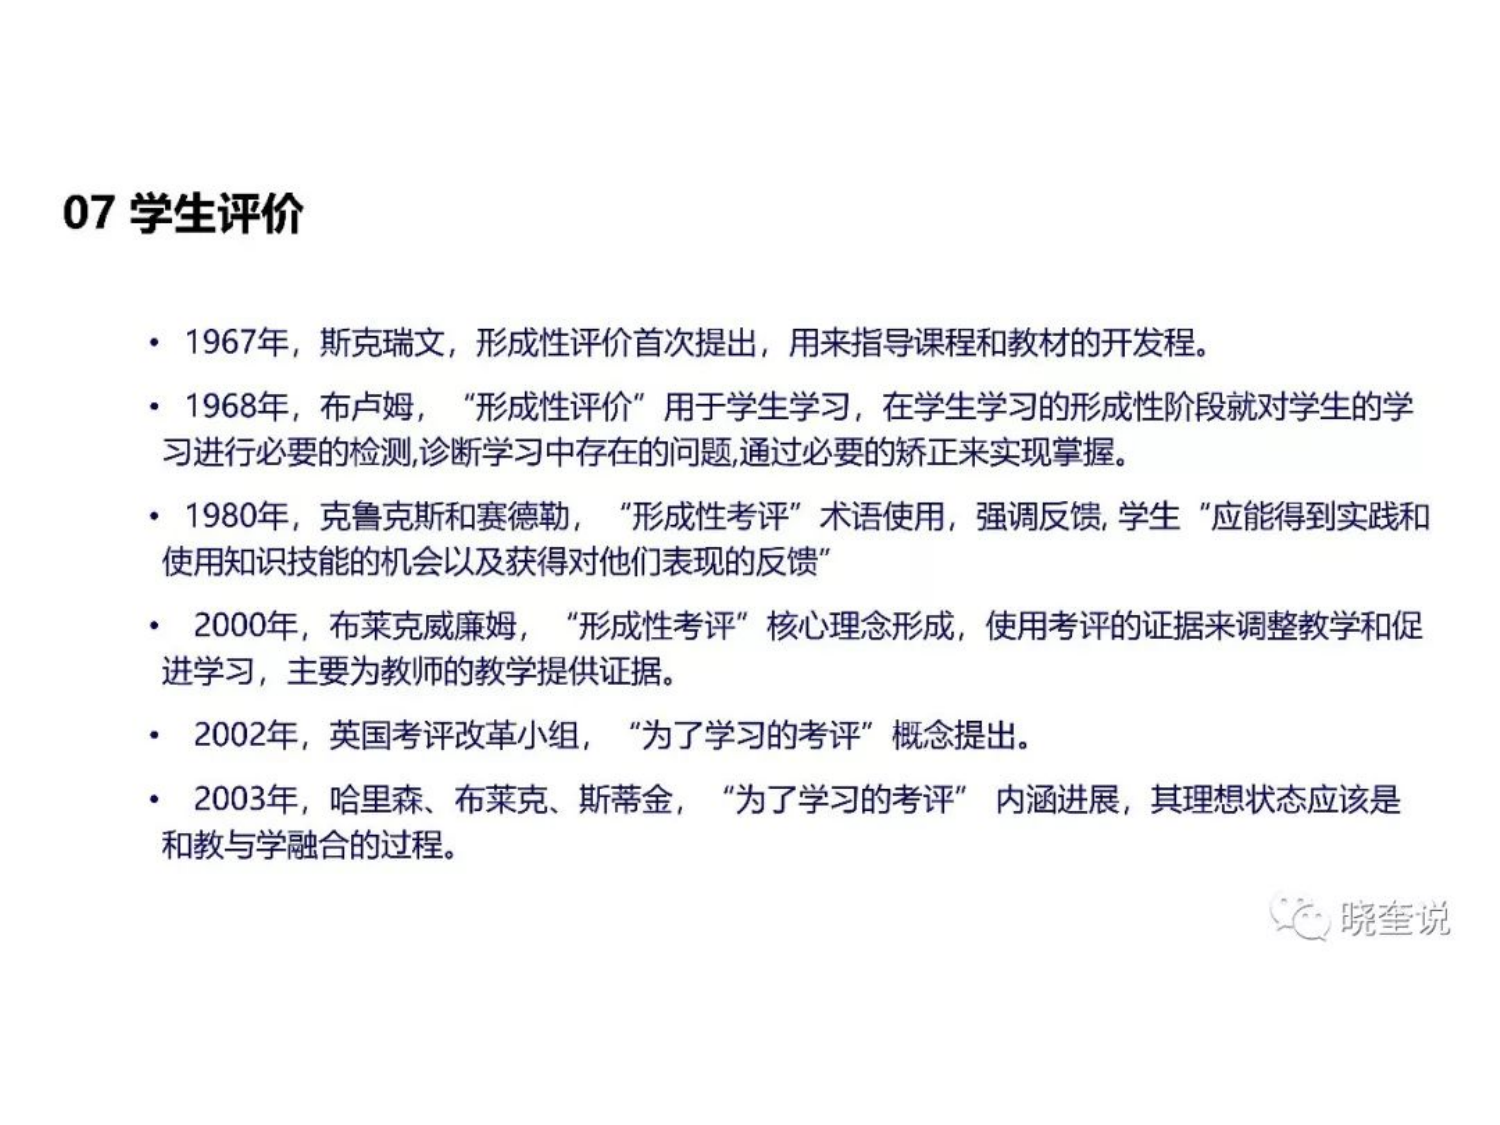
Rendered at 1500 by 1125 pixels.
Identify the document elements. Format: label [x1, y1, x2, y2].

picture [0, 139, 1500, 985]
